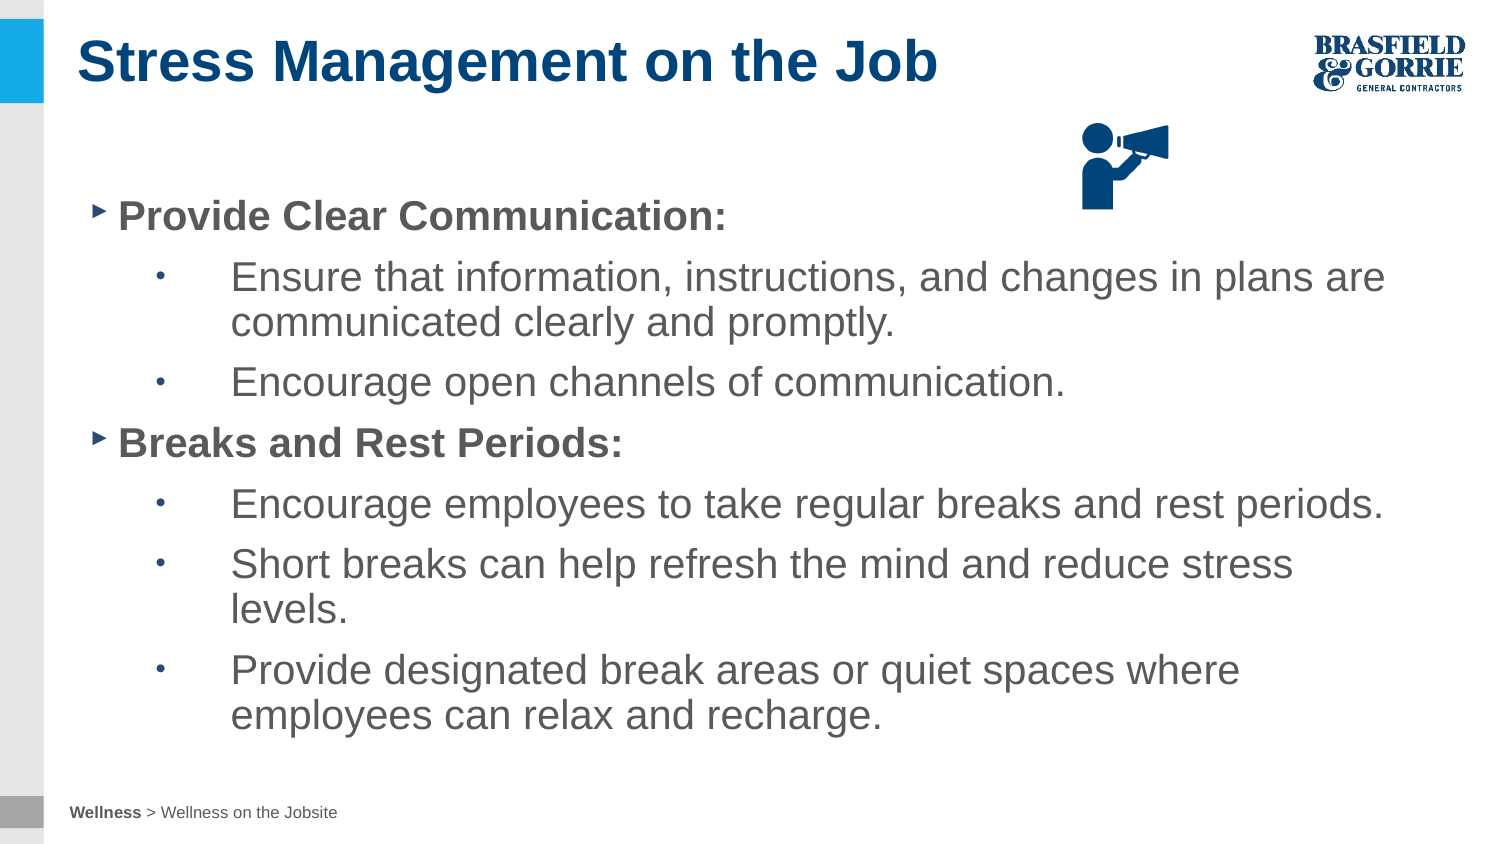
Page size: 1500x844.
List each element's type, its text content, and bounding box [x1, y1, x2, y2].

title Stress Management on the Job [32, 20, 1234, 102]
list Provide Clear Communication: Ensure that information, instructions, and changes in plans are communicated clearly and promptly. Encourage open channels of communication. Breaks and Rest Periods: Encourage employees to take regular breaks and rest periods. Short breaks can help refresh the mind and reduce stress levels. Provide designated break areas or quiet spaces where employees can relax and recharge. [75, 187, 1428, 767]
picture [1063, 105, 1186, 227]
picture [1299, 24, 1479, 101]
